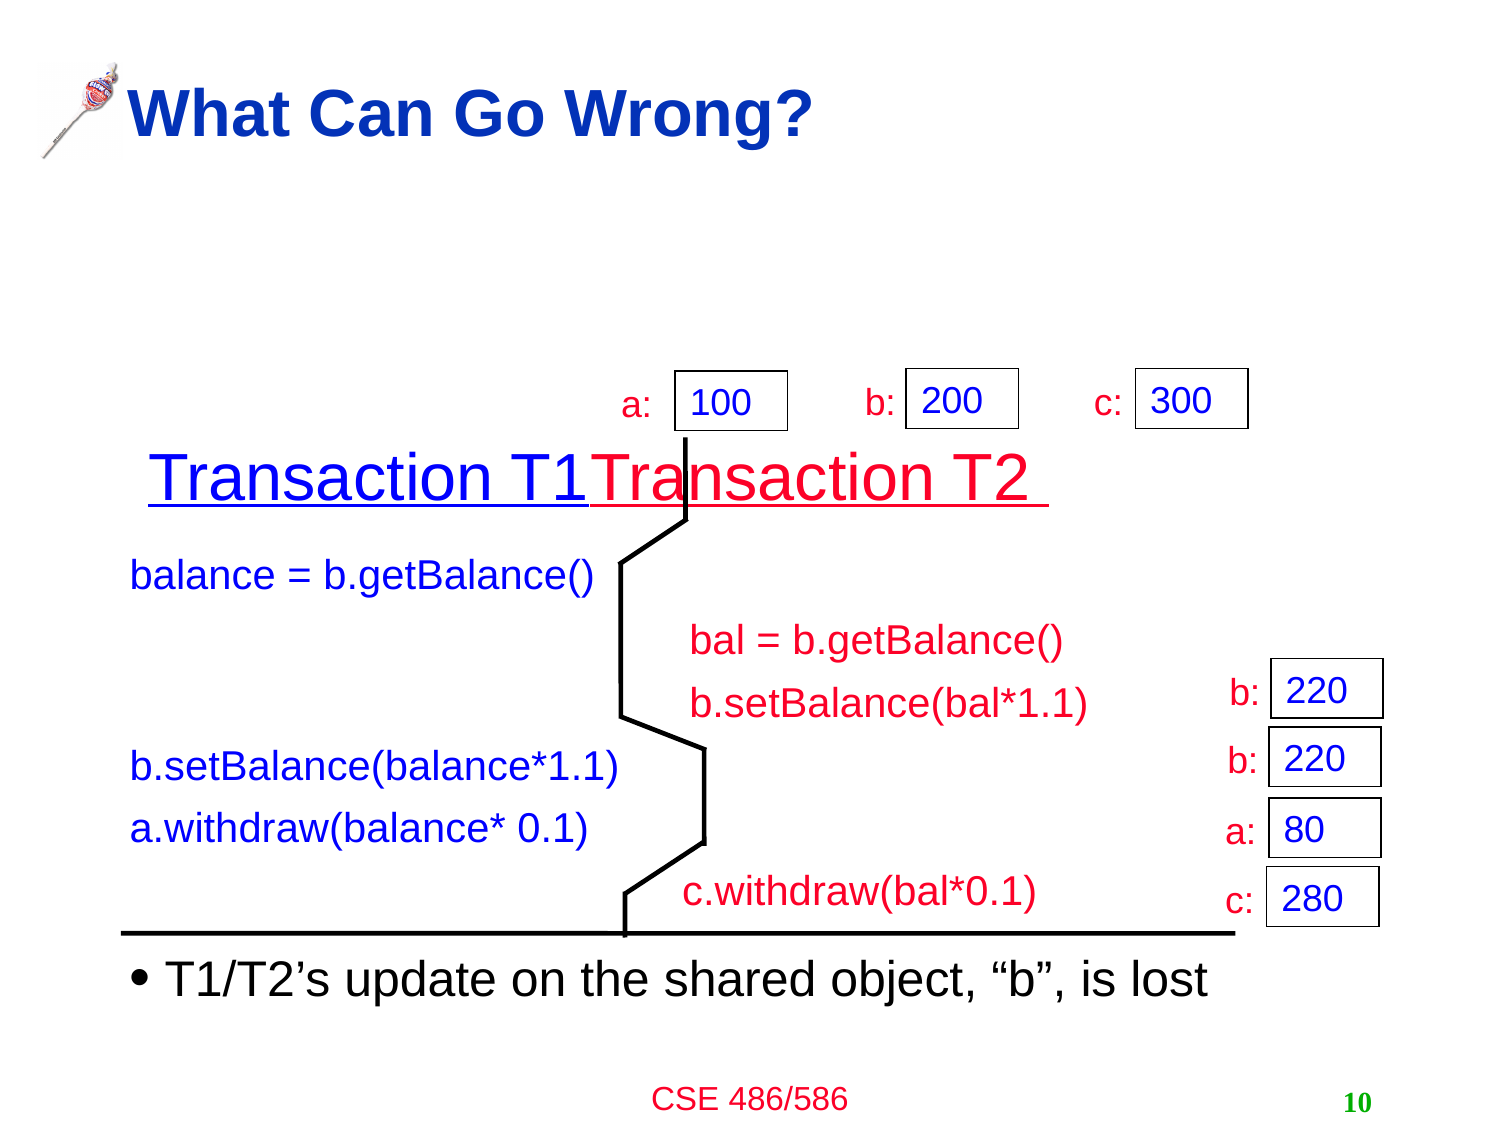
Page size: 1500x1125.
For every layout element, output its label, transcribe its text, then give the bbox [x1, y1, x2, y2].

text_box 280 [1266, 866, 1380, 927]
text_box 200 [906, 368, 1019, 429]
text_box 220 [1270, 658, 1384, 718]
text_box b: [1214, 660, 1298, 721]
text_box c: [1079, 370, 1163, 431]
title What Can Go Wrong? [112, 53, 1310, 176]
list Transaction T1 Transaction T2 balance = b.getBalance() bal = b.getBalance() b.setBalance(bal*1.1) b.setBalance(balance*1.1) a.withdraw(balance* 0.1) c.withdraw(bal*0.1) T1/T2’s update on the shared object, “b”, is lost [114, 195, 1376, 1005]
text_box b: [1212, 729, 1296, 789]
text_box a: [1210, 799, 1294, 860]
picture [37, 62, 123, 160]
text_box a: [606, 372, 690, 433]
text_box 300 [1135, 368, 1248, 429]
text_box 220 [1268, 727, 1382, 787]
slide_number 10 [1074, 1076, 1388, 1125]
text_box c: [1210, 868, 1294, 929]
text_box 80 [1268, 797, 1382, 858]
text_box b: [849, 370, 934, 431]
text_box 100 [675, 370, 788, 431]
